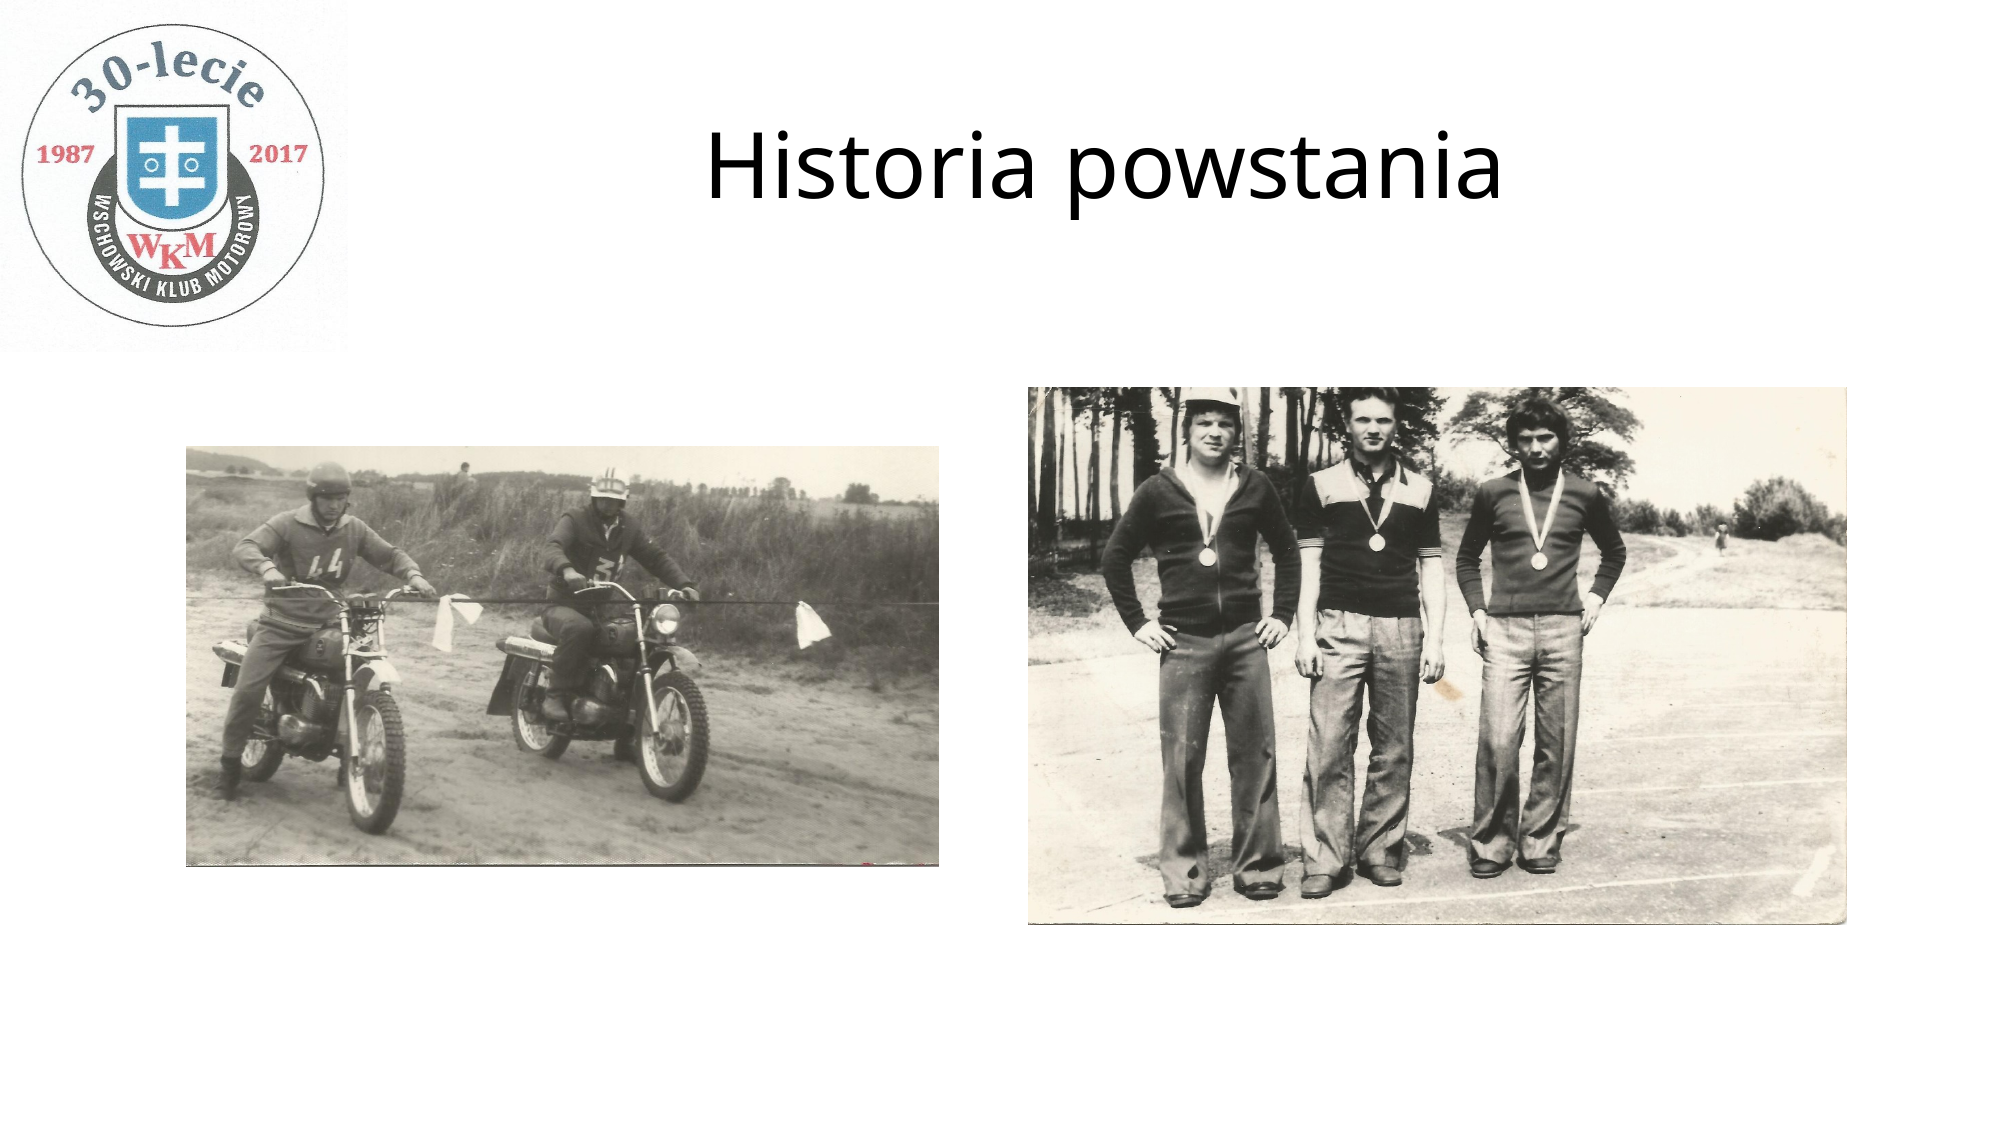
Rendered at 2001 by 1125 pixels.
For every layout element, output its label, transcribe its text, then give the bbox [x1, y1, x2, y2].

picture [0, 0, 348, 353]
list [1028, 387, 1847, 925]
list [186, 446, 939, 867]
title Historia powstania [348, 59, 1863, 278]
